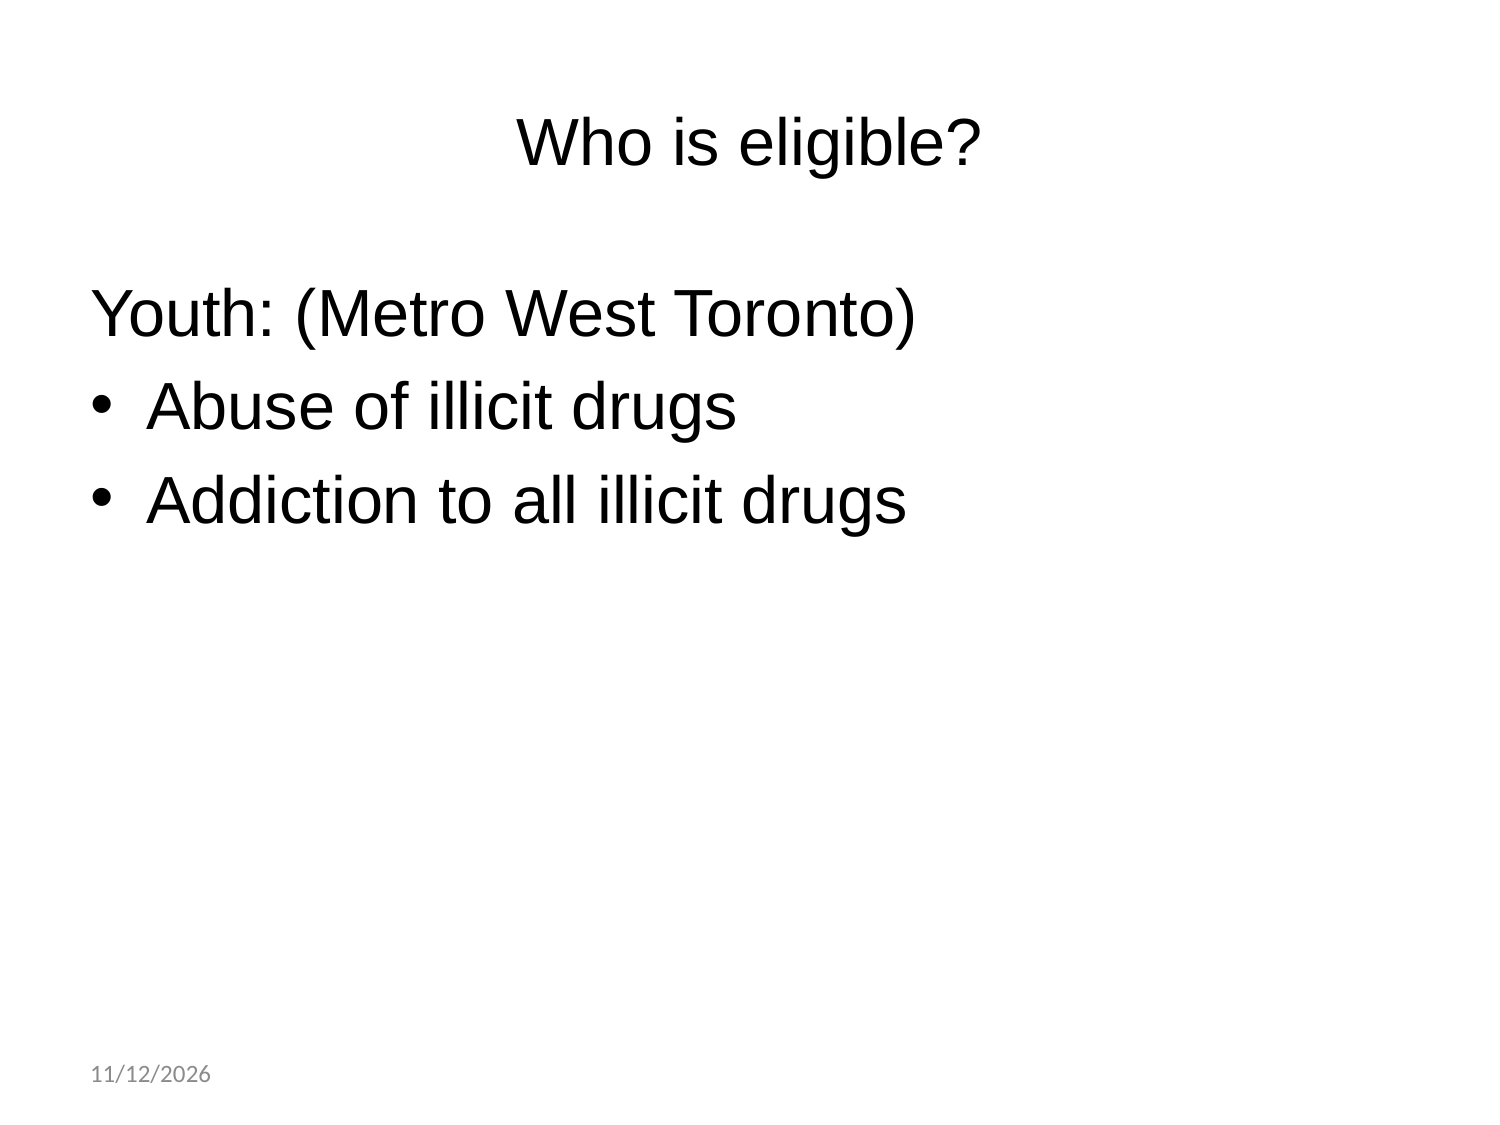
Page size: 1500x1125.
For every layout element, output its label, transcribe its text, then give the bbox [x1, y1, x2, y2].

slide_number 06-Feb-15 [75, 1042, 425, 1103]
list Youth: (Metro West Toronto) Abuse of illicit drugs Addiction to all illicit drugs [75, 262, 1425, 1005]
title Who is eligible? [75, 45, 1425, 233]
